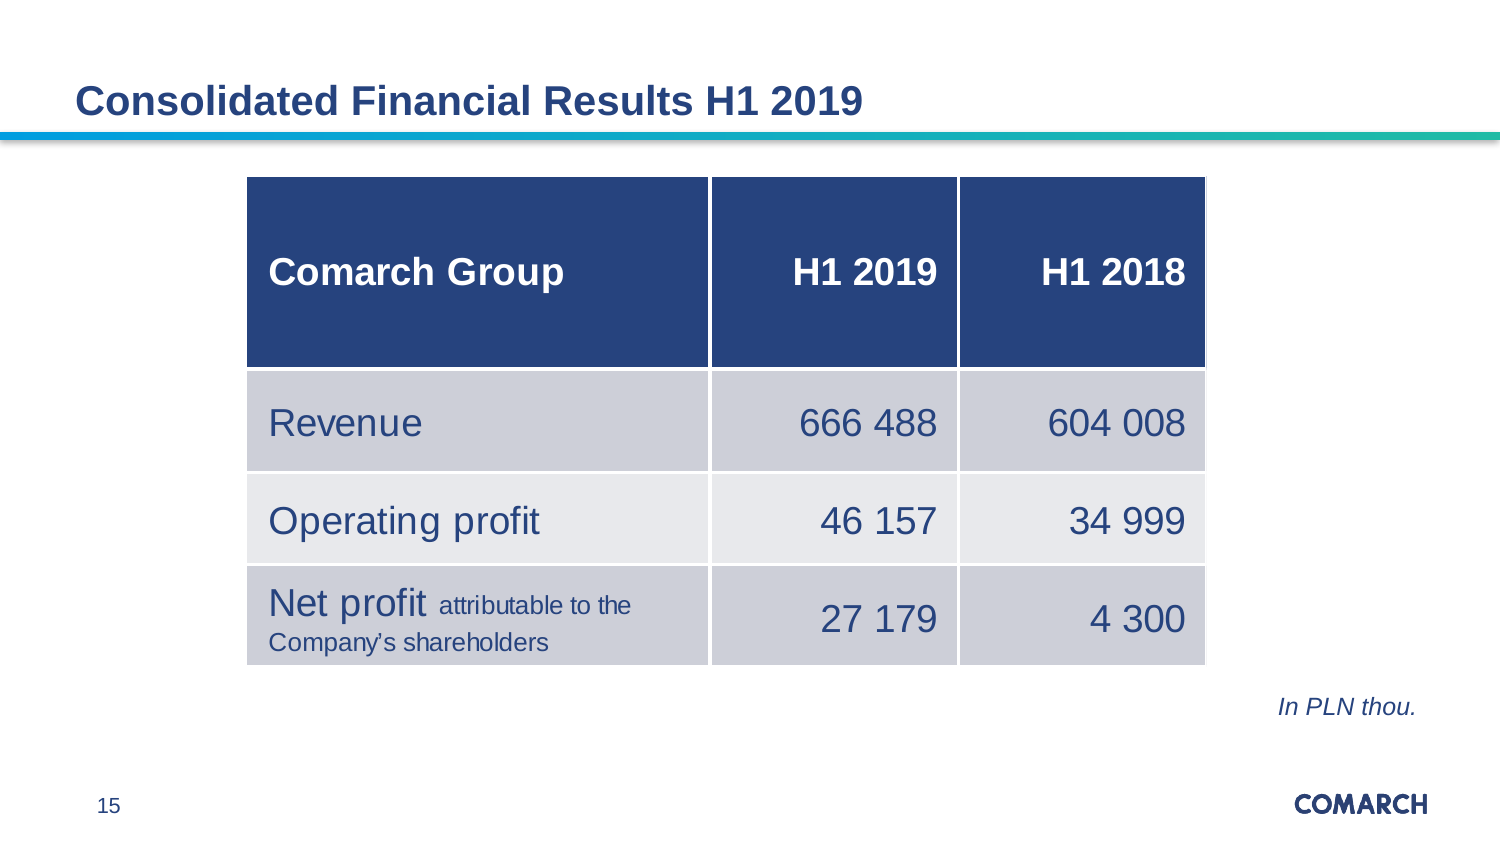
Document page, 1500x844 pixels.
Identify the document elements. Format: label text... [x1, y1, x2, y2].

list Consolidated Financial Results H1 2019 [75, 17, 1427, 132]
picture [245, 174, 1209, 669]
text_box In PLN thou. [1258, 686, 1427, 725]
slide_number 15 [75, 782, 143, 827]
picture [1294, 793, 1427, 814]
